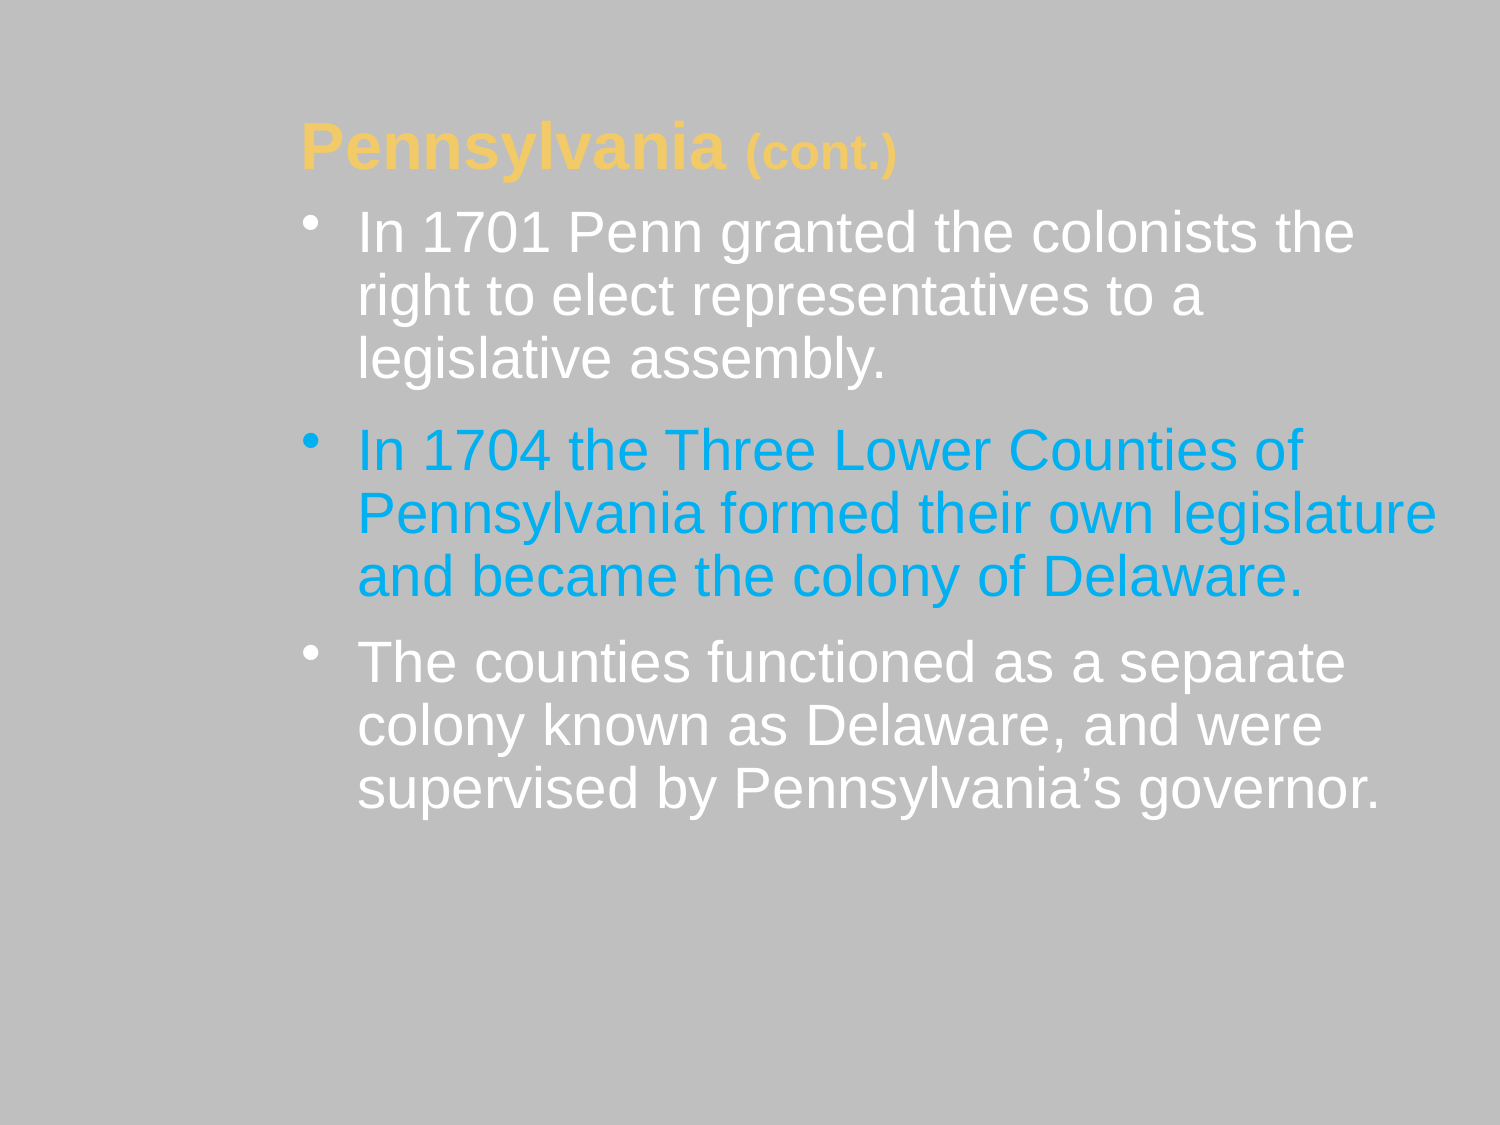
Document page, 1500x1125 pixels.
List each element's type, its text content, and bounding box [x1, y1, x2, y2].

text_box Pennsylvania (cont.) [285, 104, 1091, 192]
text_box In 1704 the Three Lower Counties of Pennsylvania formed their own legislature and became the colony of Delaware. The counties functioned as a separate colony known as Delaware, and were supervised by Pennsylvania’s governor. [286, 412, 1463, 829]
text_box In 1701 Penn granted the colonists the right to elect representatives to a legislative assembly. [286, 194, 1488, 399]
